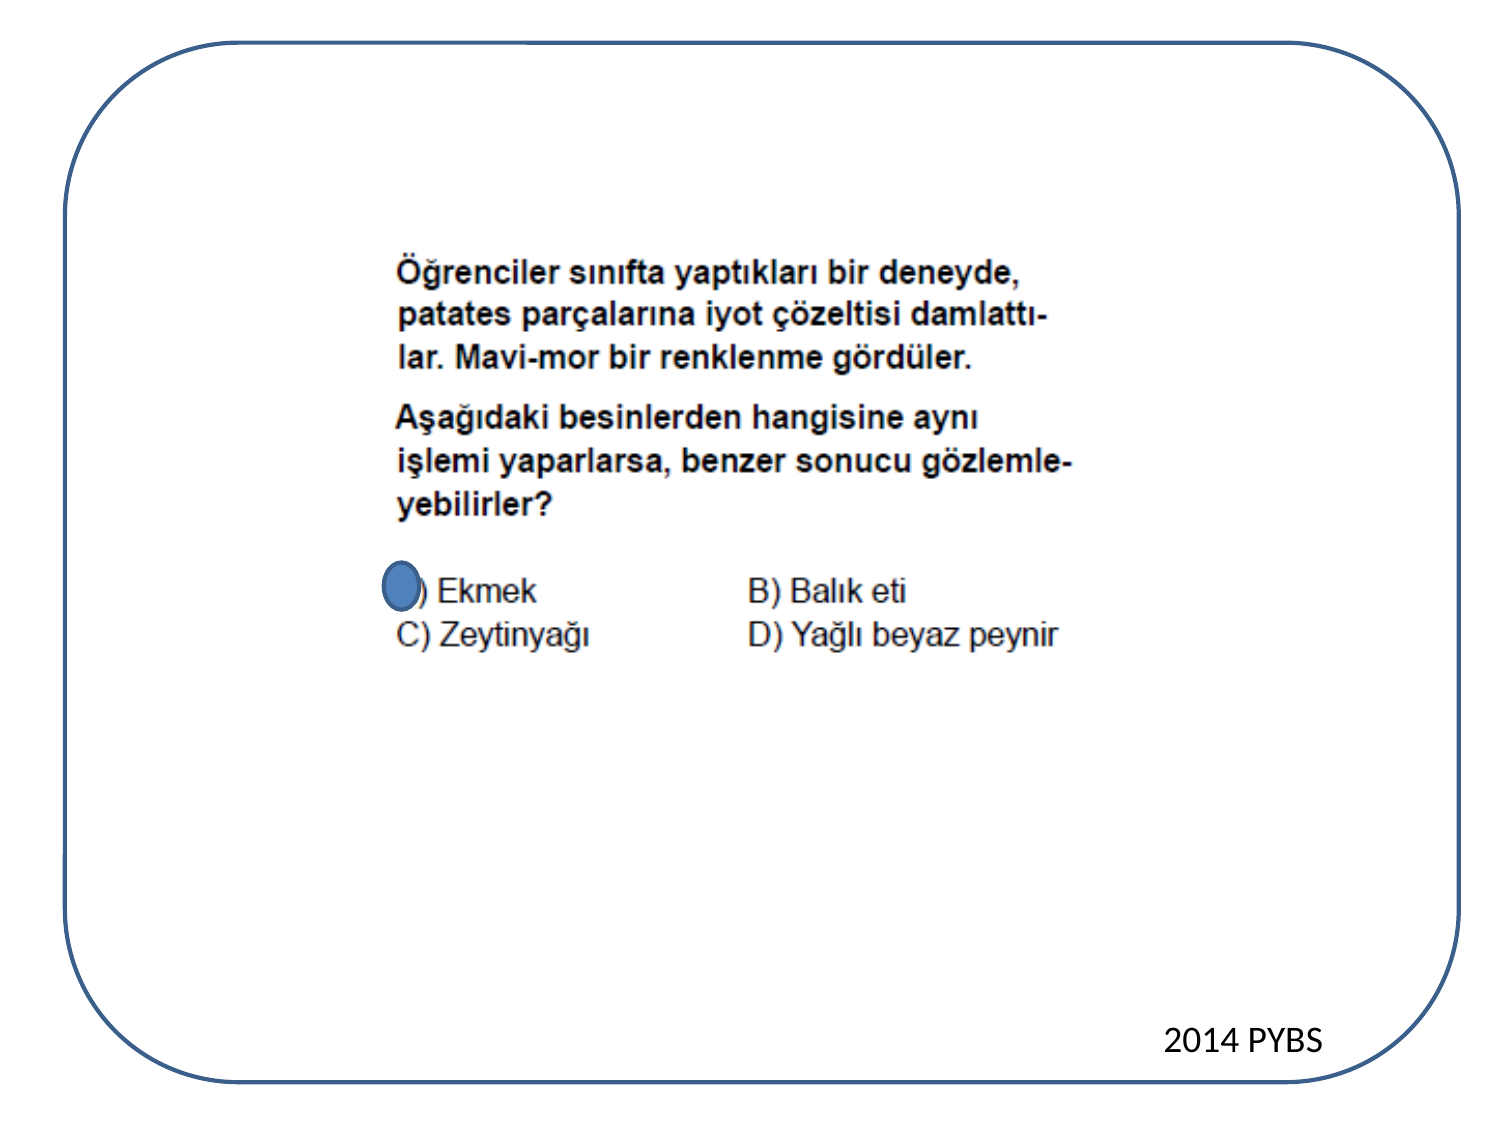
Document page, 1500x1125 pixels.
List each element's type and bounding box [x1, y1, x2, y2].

picture [371, 243, 1082, 686]
text_box [62, 40, 1461, 1085]
